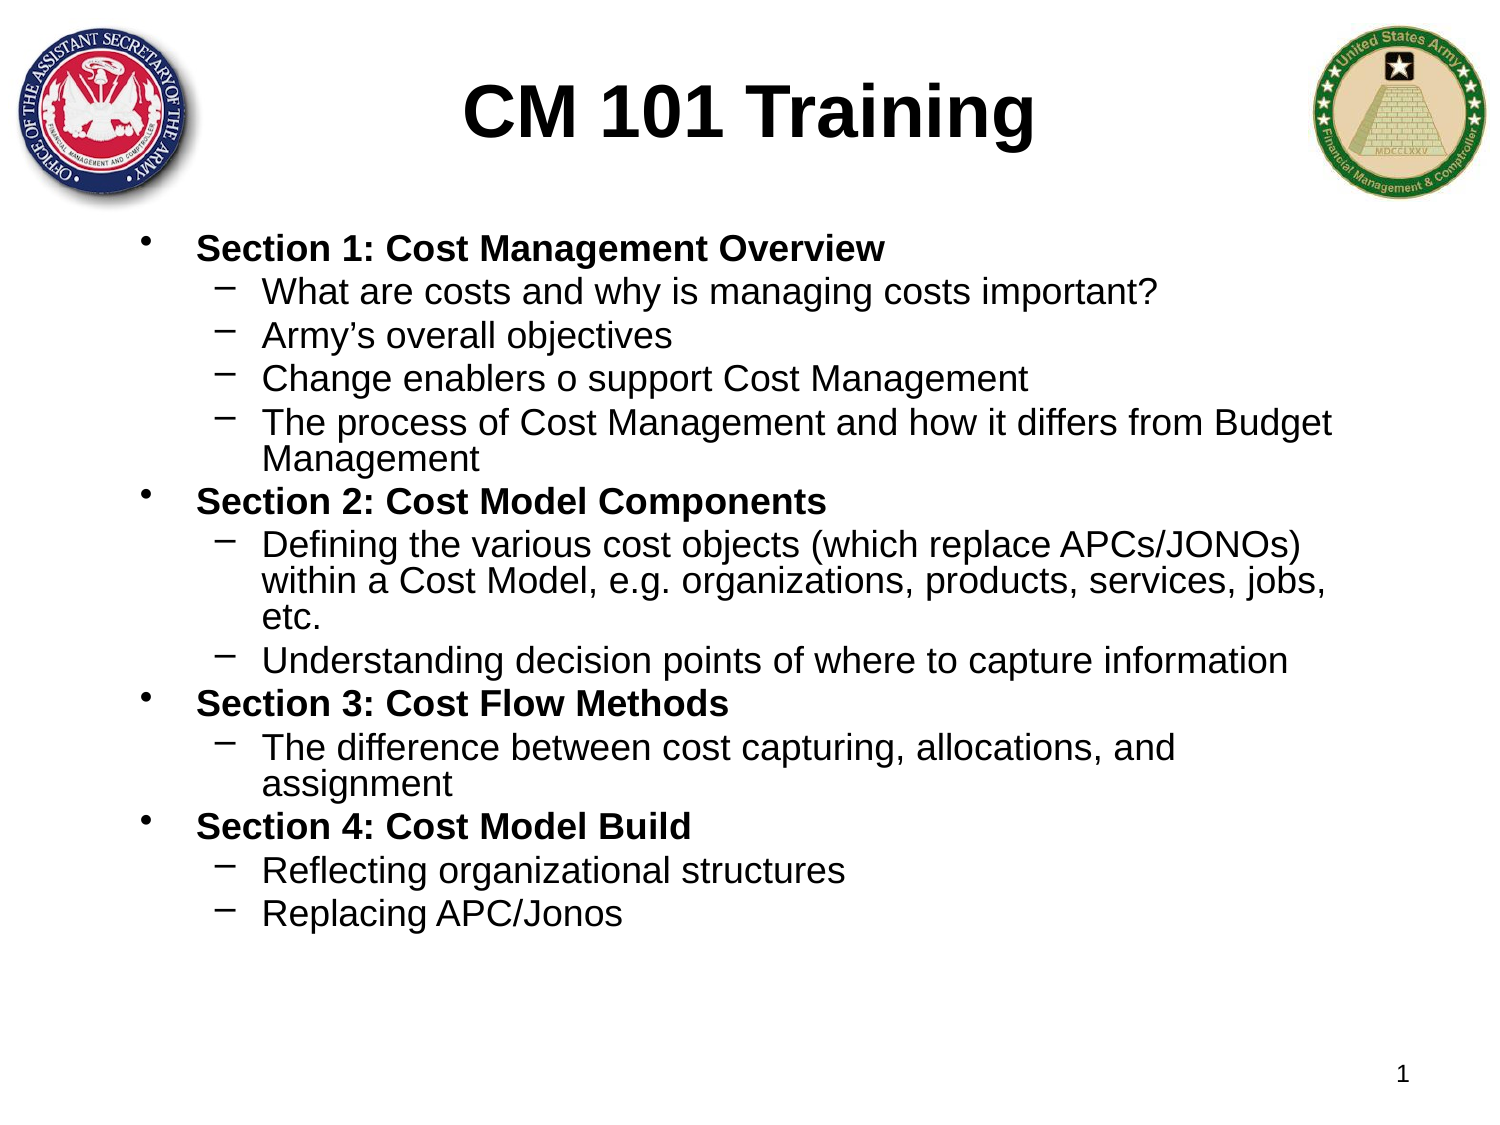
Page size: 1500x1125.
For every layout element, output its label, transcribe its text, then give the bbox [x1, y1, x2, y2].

text_box CM 101 Training [200, 62, 1300, 200]
list Section 1: Cost Management Overview What are costs and why is managing costs important? Army’s overall objectives Change enablers o support Cost Management The process of Cost Management and how it differs from Budget Management Section 2: Cost Model Components Defining the various cost objects (which replace APCs/JONOs) within a Cost Model, e.g. organizations, products, services, jobs, etc. Understanding decision points of where to capture information Section 3: Cost Flow Methods The difference between cost capturing, allocations, and assignment Section 4: Cost Model Build Reflecting organizational structures Replacing APC/Jonos [125, 224, 1388, 1013]
text_box 1 [1074, 1049, 1425, 1110]
picture [1308, 23, 1490, 202]
picture [8, 18, 213, 222]
